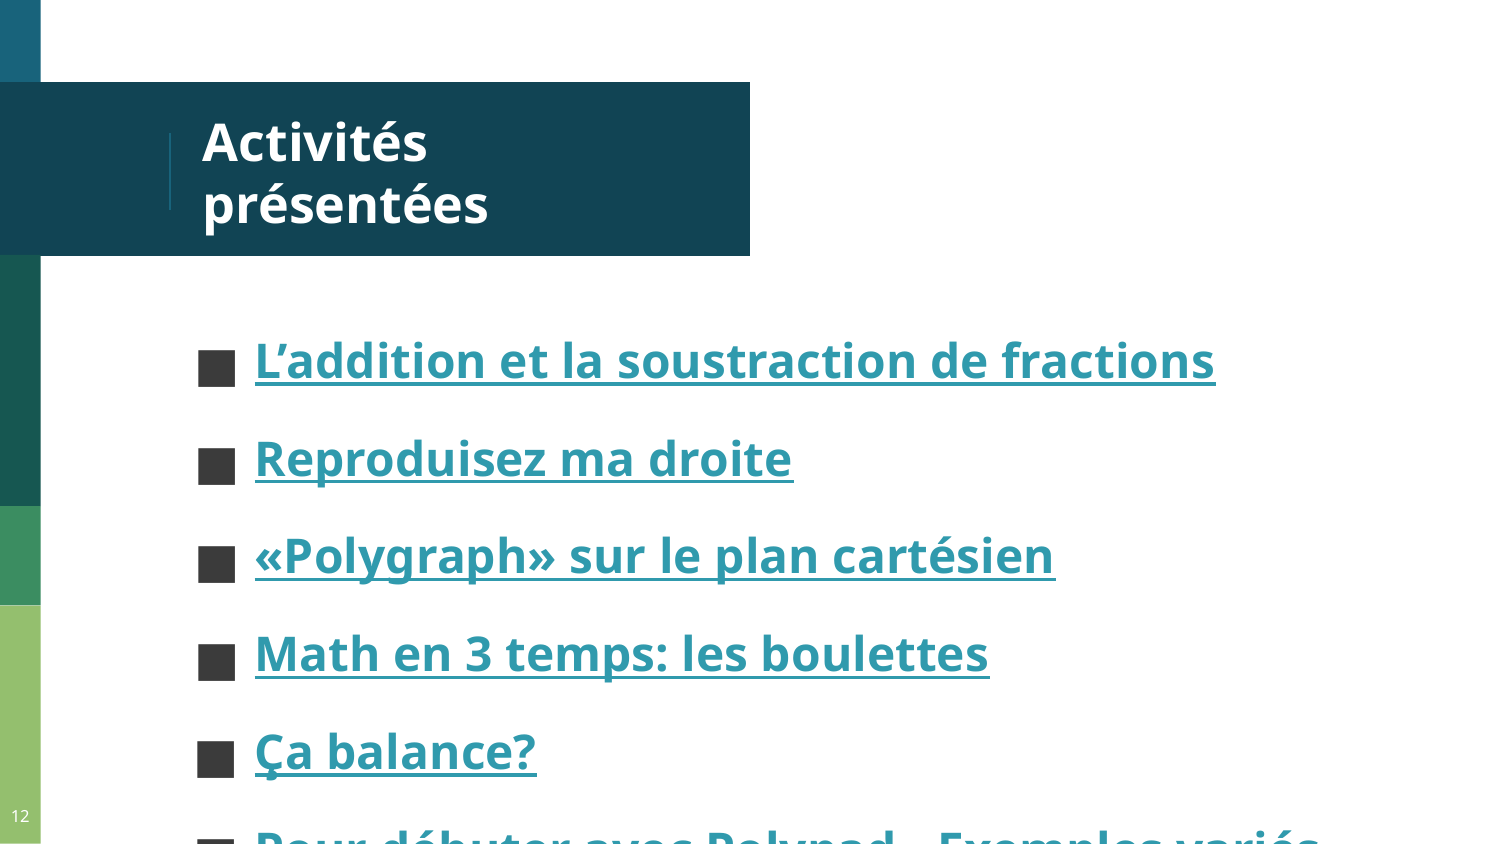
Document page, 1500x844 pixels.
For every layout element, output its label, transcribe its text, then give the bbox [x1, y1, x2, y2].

slide_number ‹#› [0, 790, 49, 844]
text_box L’addition et la soustraction de fractions Reproduisez ma droite «Polygraph» sur le plan cartésien Math en 3 temps: les boulettes Ça balance? Pour débuter avec Polypad - Exemples variés [164, 282, 1426, 844]
title Activités présentées [187, 87, 742, 256]
